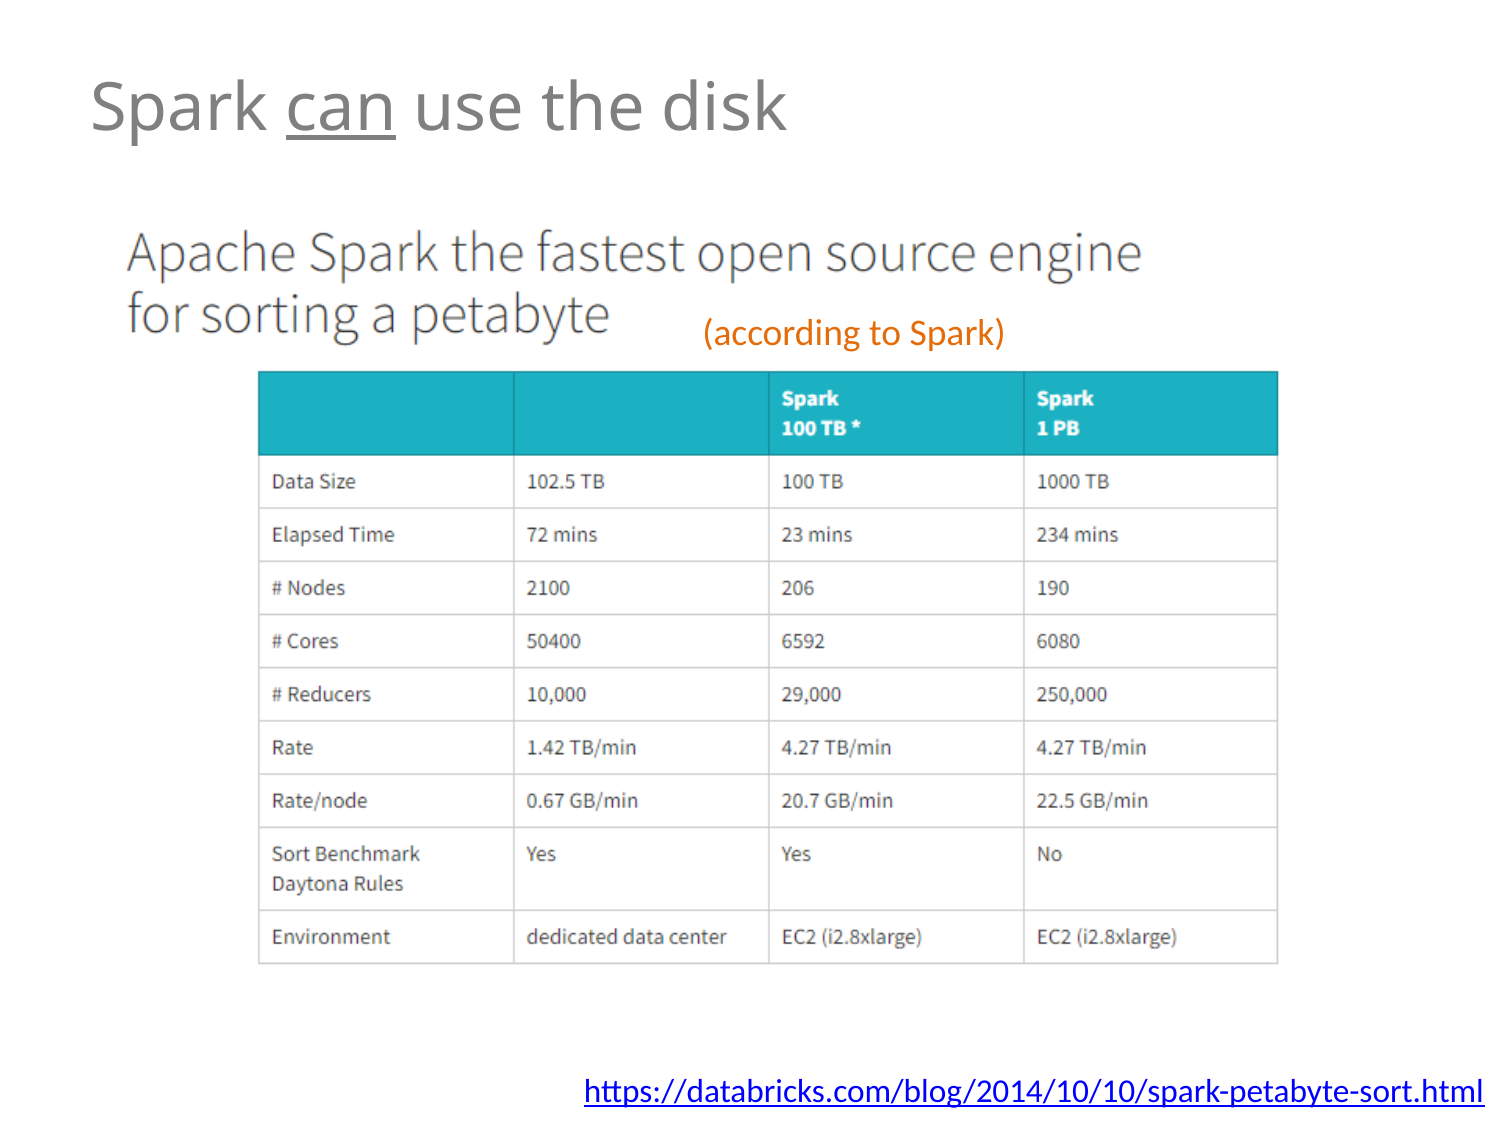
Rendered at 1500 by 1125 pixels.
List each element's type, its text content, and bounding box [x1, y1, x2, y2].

picture [112, 205, 1160, 353]
text_box https://databricks.com/blog/2014/10/10/spark-petabyte-sort.html [0, 1062, 1500, 1117]
picture [249, 362, 1291, 977]
title Spark can use the disk [75, 45, 1425, 163]
